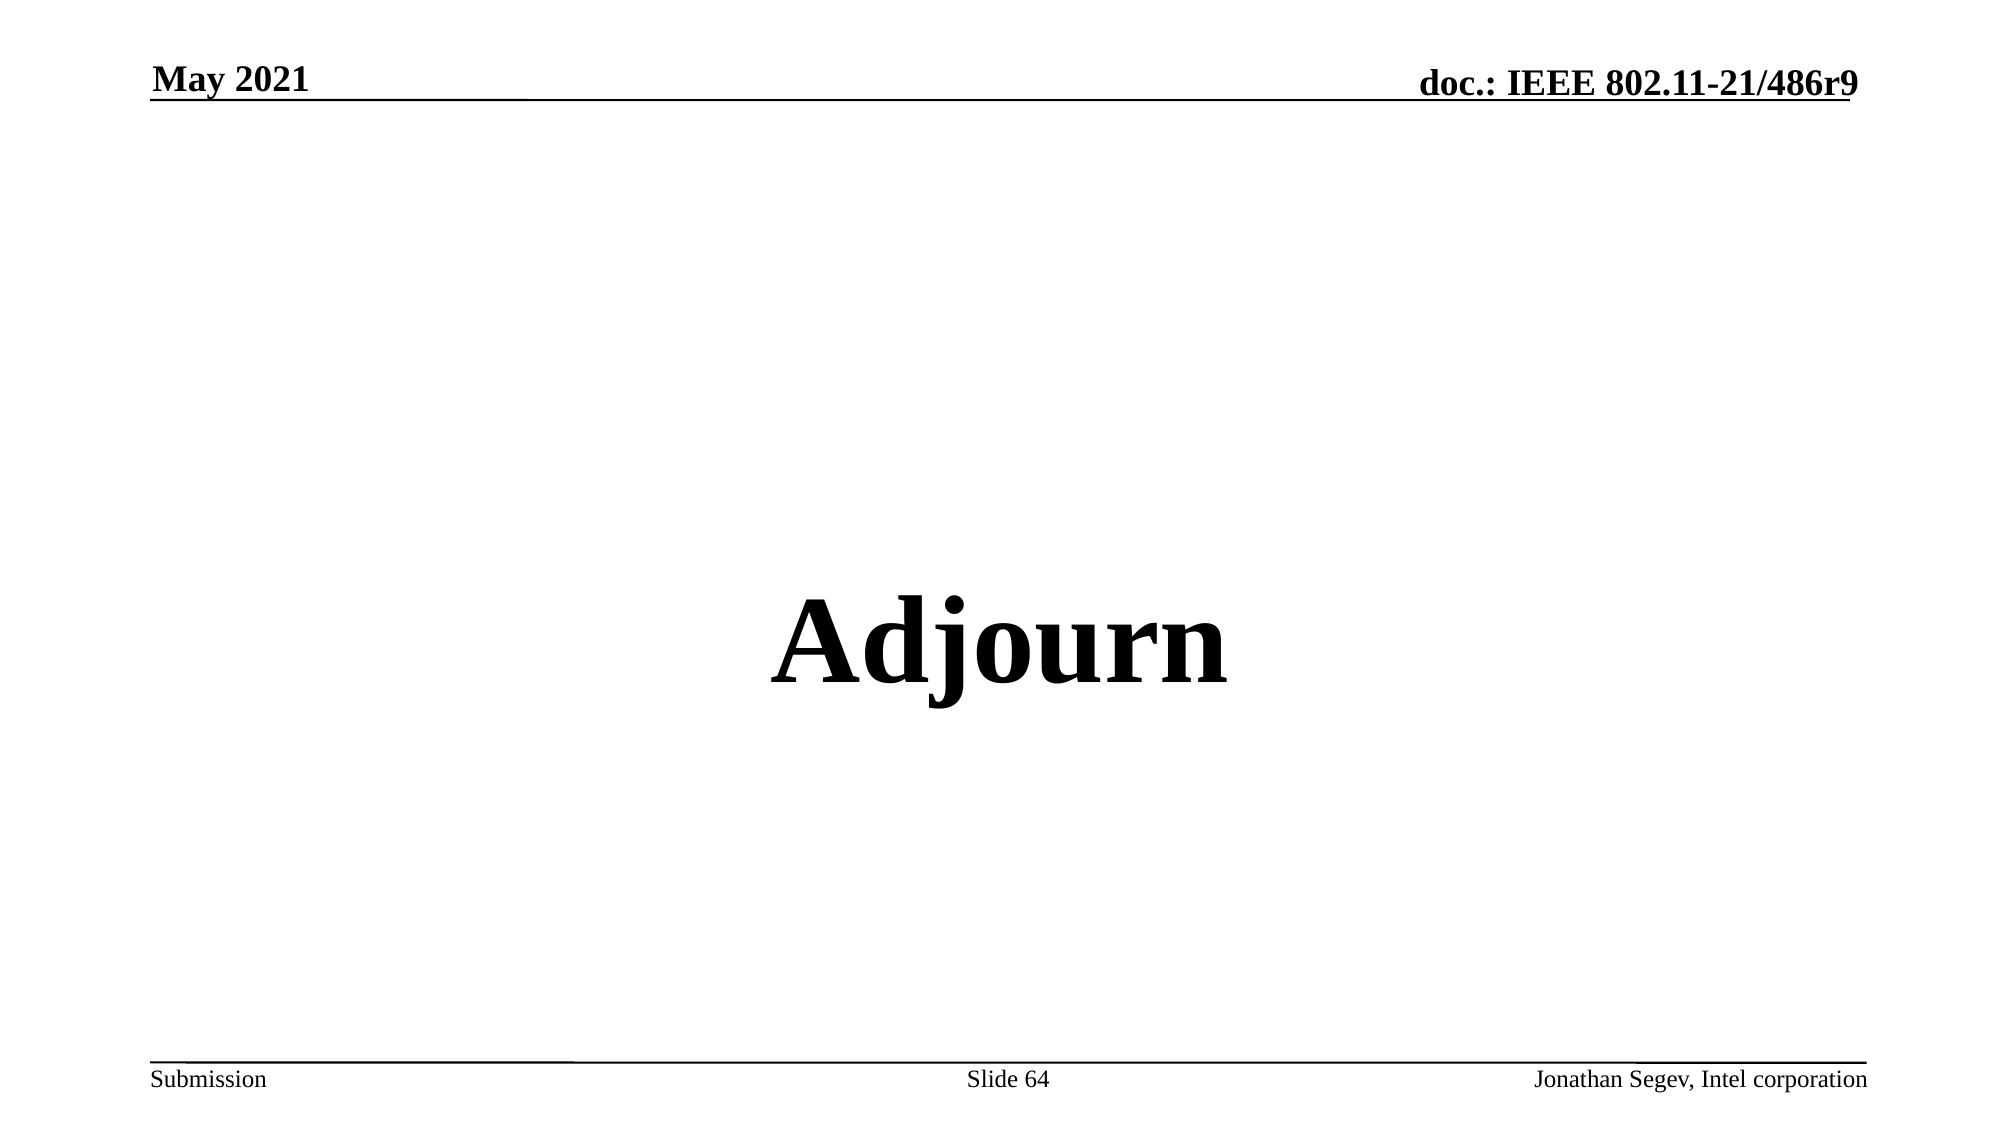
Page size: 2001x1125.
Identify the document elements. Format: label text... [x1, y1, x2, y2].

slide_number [152, 54, 563, 100]
footer Jonathan Segev, Intel corporation [1171, 1061, 1869, 1093]
slide_number Slide 64 [950, 1061, 1067, 1123]
list Adjourn [149, 324, 1850, 1000]
